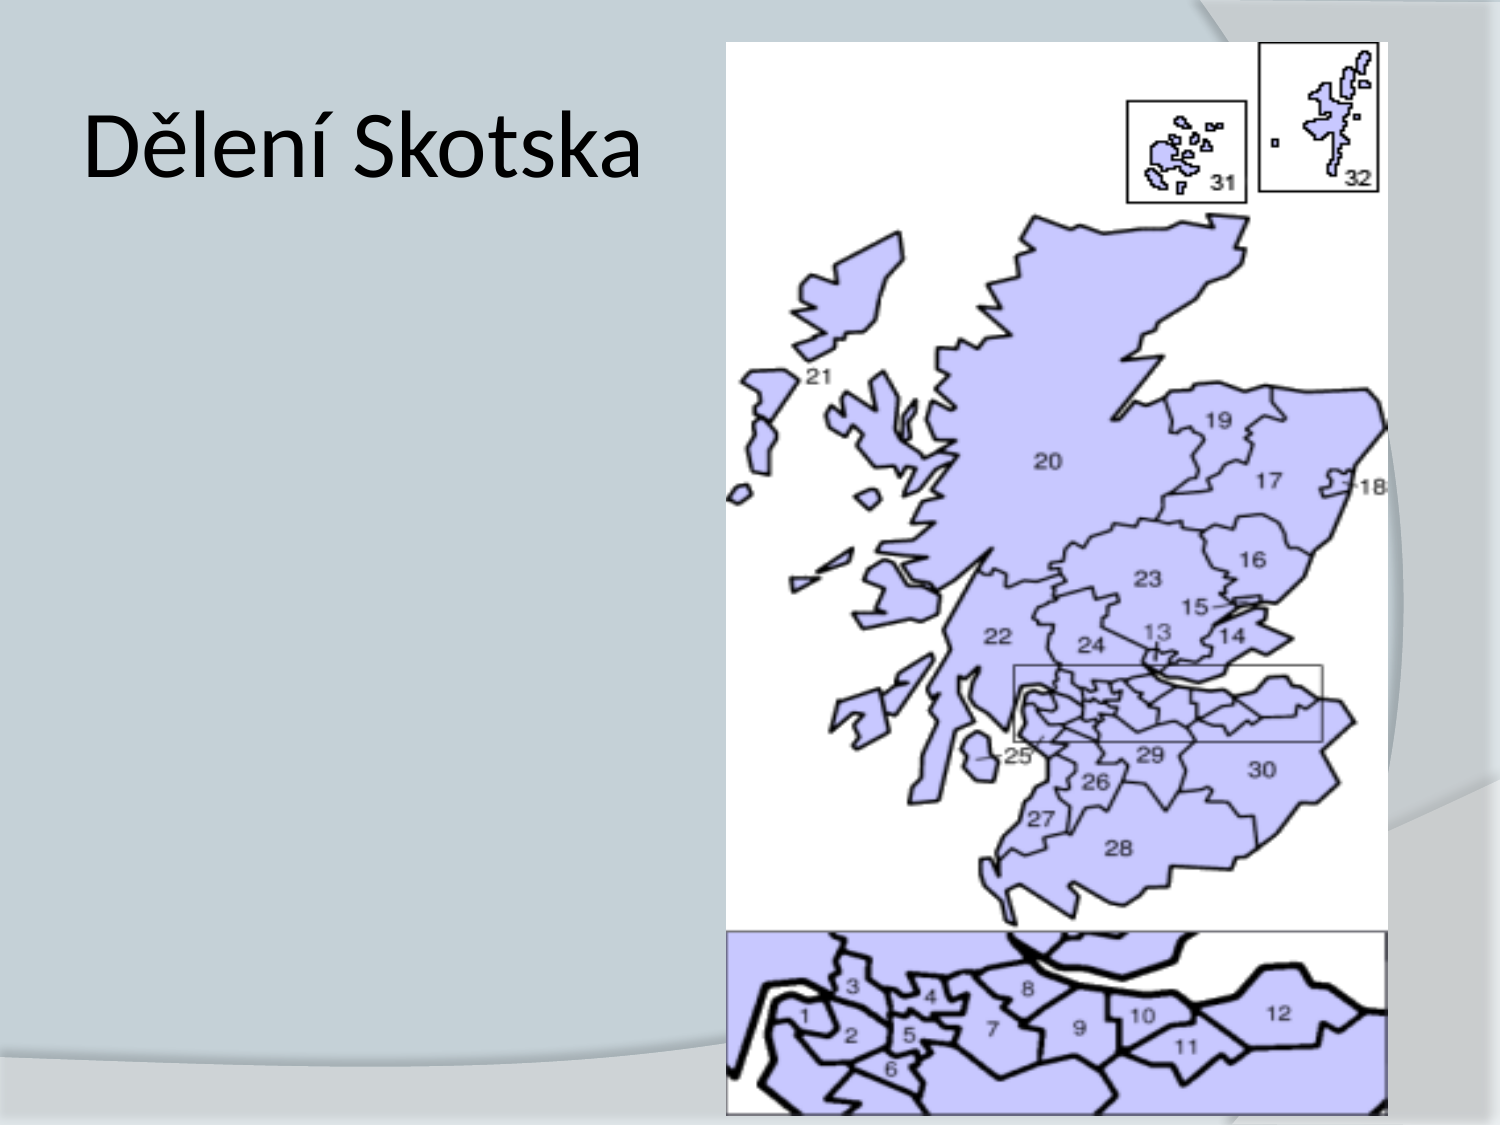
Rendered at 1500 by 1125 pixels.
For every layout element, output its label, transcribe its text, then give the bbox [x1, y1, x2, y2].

picture [726, 42, 1389, 1116]
title Dělení Skotska [75, 45, 717, 233]
